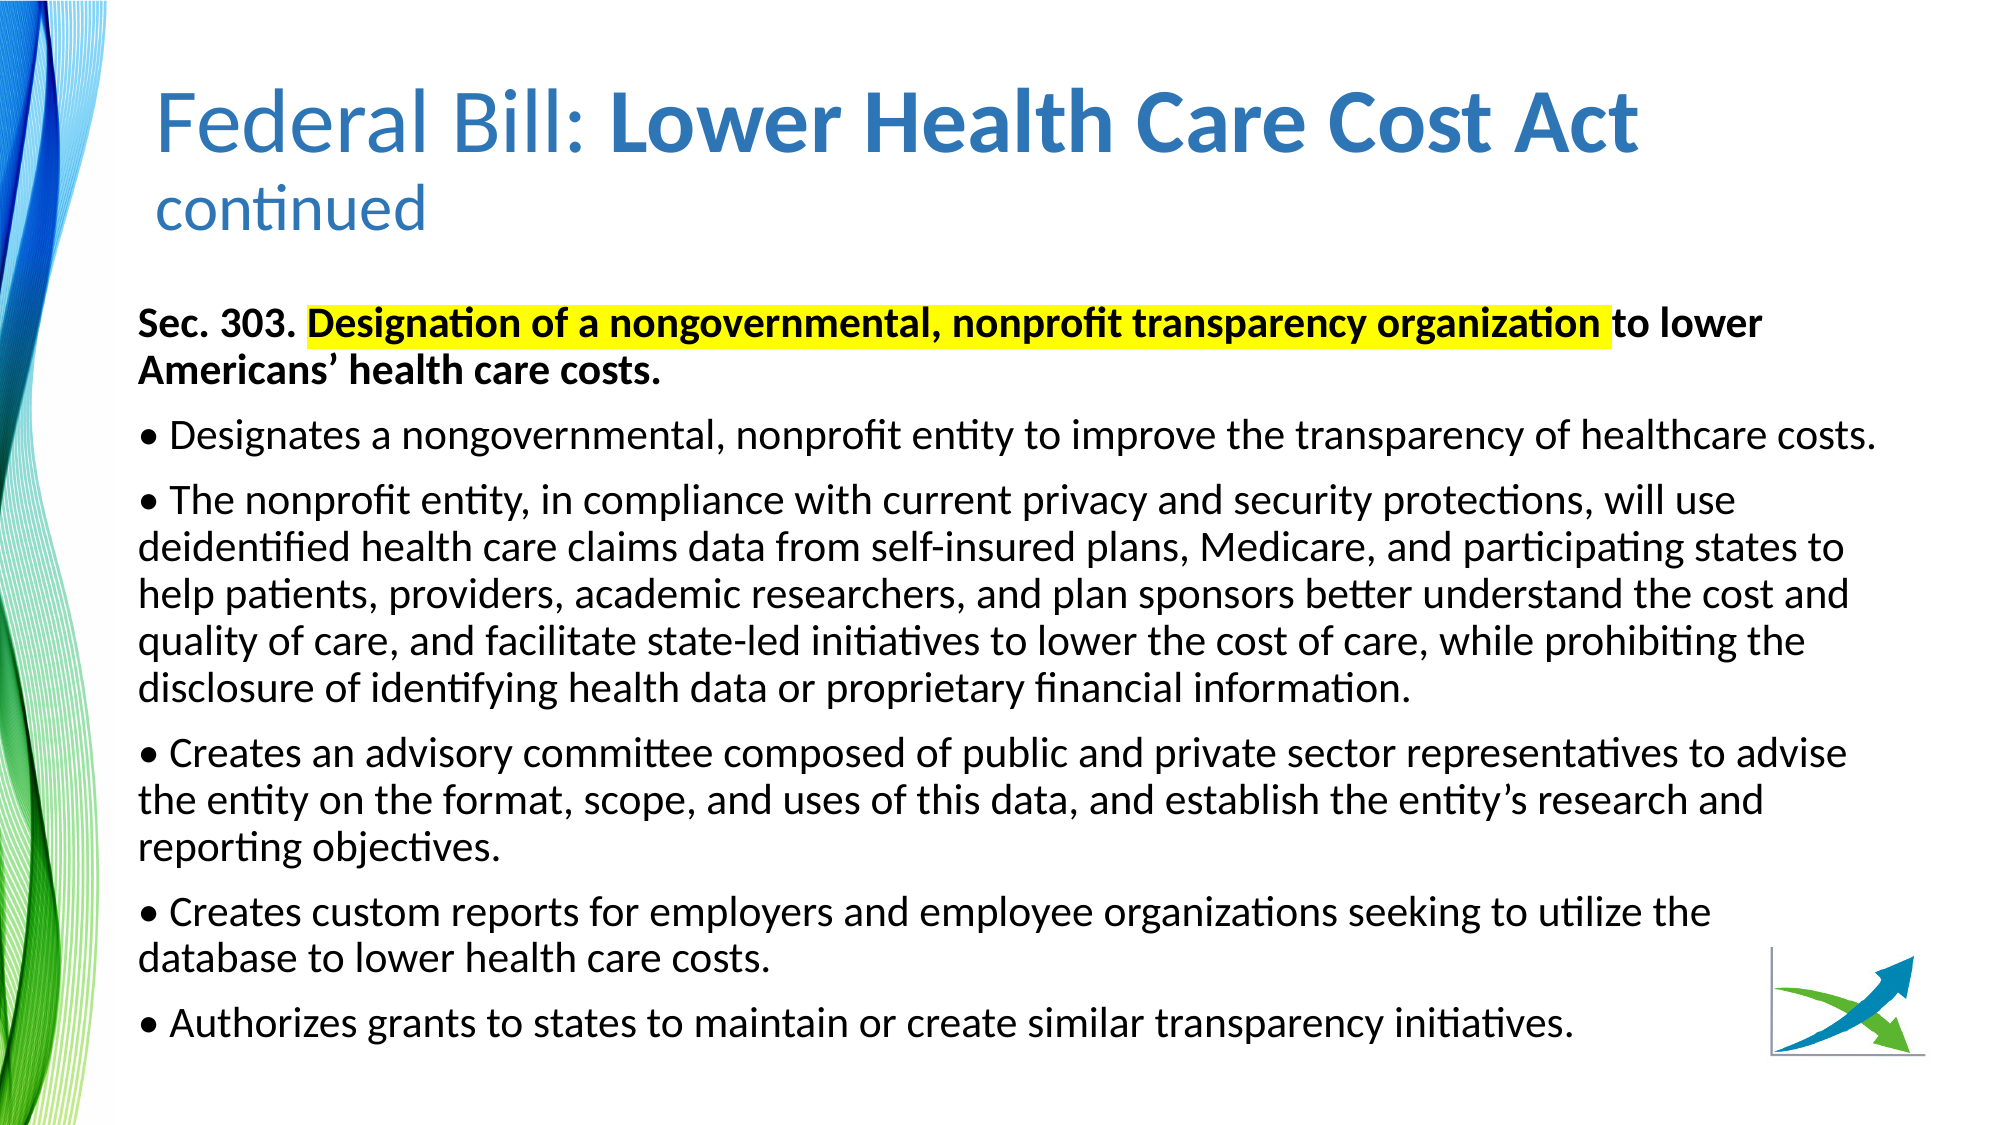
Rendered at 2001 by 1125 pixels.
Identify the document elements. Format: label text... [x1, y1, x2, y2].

picture [0, 2, 117, 1124]
list Sec. 303. Designation of a nongovernmental, nonprofit transparency organization to lower Americans’ health care costs. • Designates a nongovernmental, nonprofit entity to improve the transparency of healthcare costs. • The nonprofit entity, in compliance with current privacy and security protections, will use deidentified health care claims data from self-insured plans, Medicare, and participating states to help patients, providers, academic researchers, and plan sponsors better understand the cost and quality of care, and facilitate state-led initiatives to lower the cost of care, while prohibiting the disclosure of identifying health data or proprietary financial information. • Creates an advisory committee composed of public and private sector representatives to advise the entity on the format, scope, and uses of this data, and establish the entity’s research and reporting objectives. • Creates custom reports for employers and employee organizations seeking to utilize the database to lower health care costs. • Authorizes grants to states to maintain or create similar transparency initiatives. [122, 292, 1898, 1092]
title Federal Bill: Lower Health Care Cost Act continued [140, 53, 1916, 266]
picture [1898, 938, 1945, 1063]
